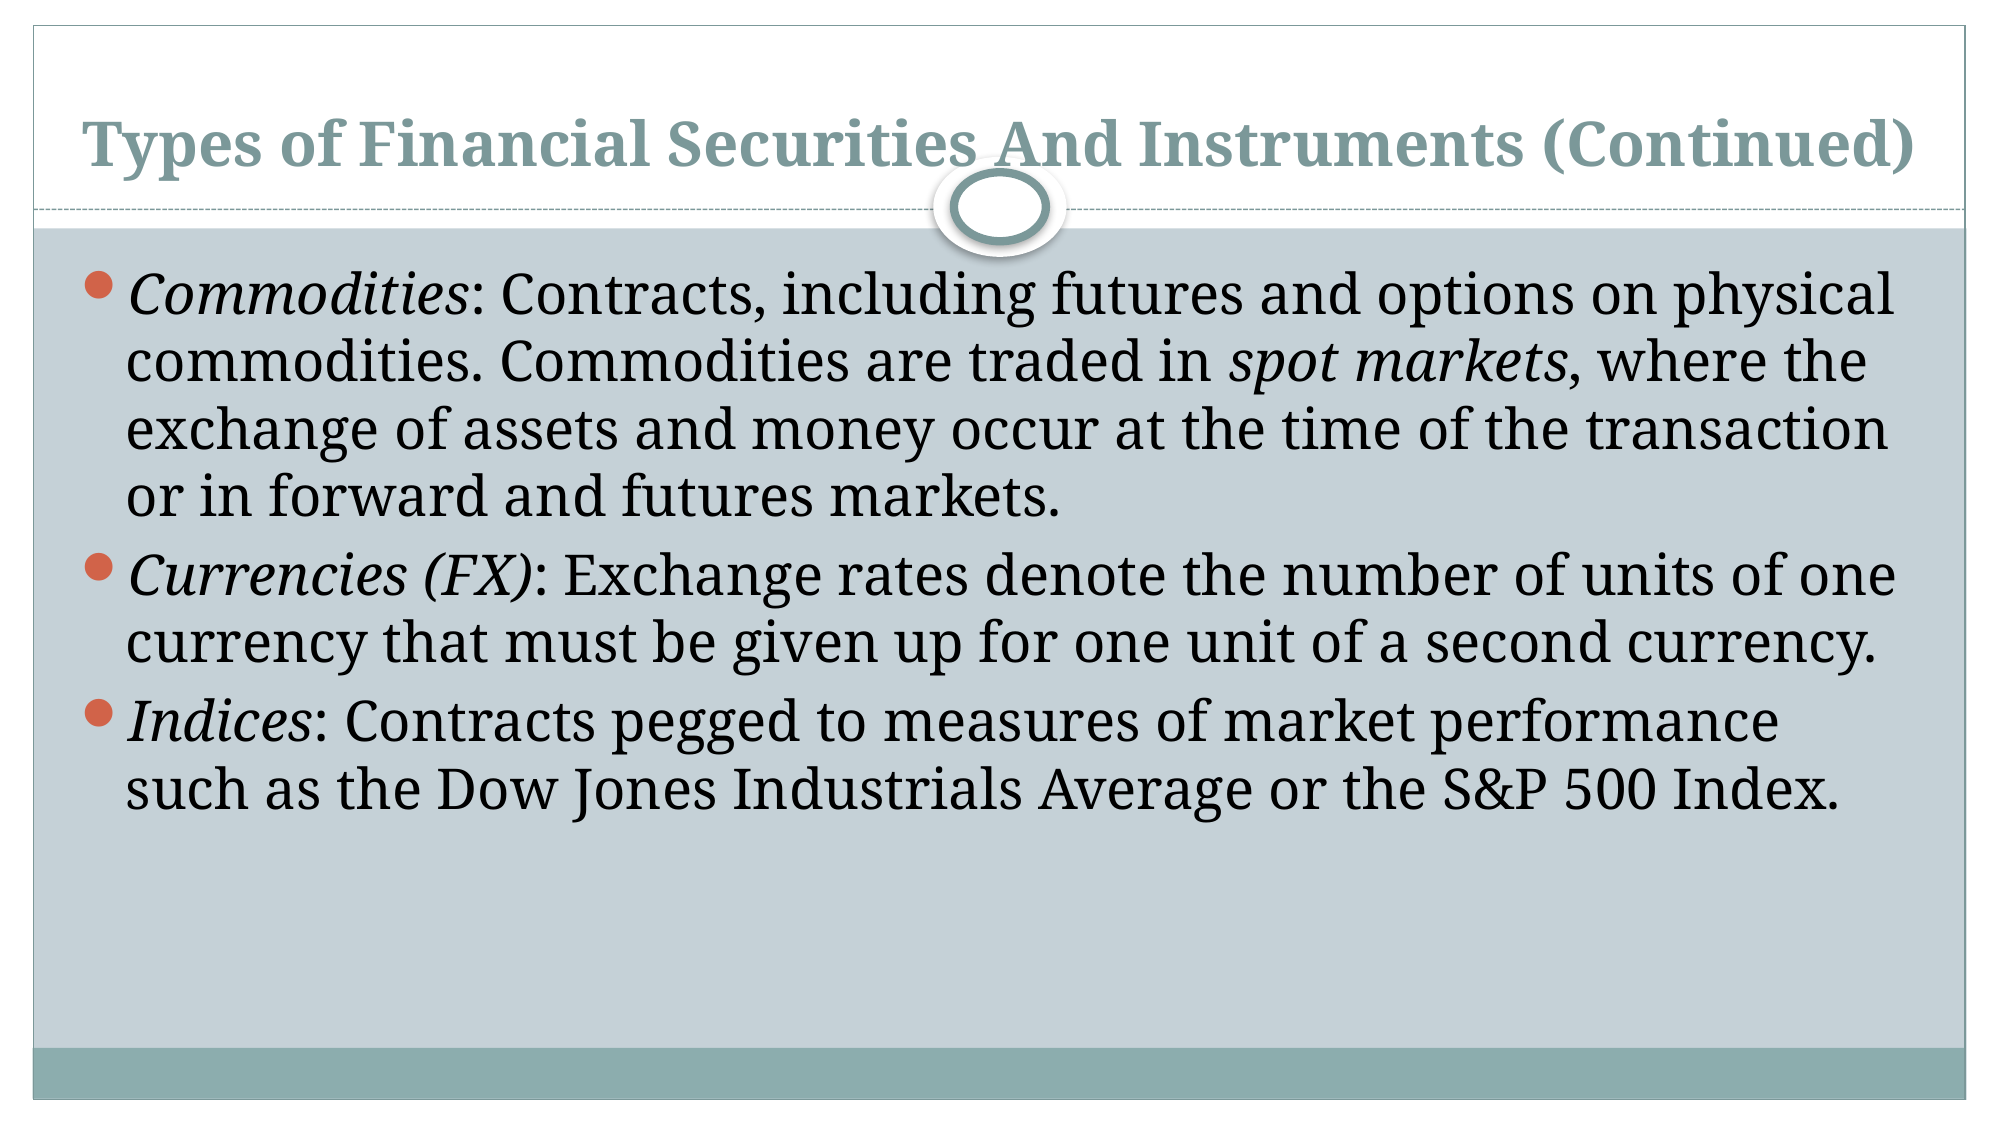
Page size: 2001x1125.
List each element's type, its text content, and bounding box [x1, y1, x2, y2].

list Commodities: Contracts, including futures and options on physical commodities. Commodities are traded in spot markets, where the exchange of assets and money occur at the time of the transaction or in forward and futures markets. Currencies (FX): Exchange rates denote the number of units of one currency that must be given up for one unit of a second currency. Indices: Contracts pegged to measures of market performance such as the Dow Jones Industrials Average or the S&P 500 Index. [66, 250, 1926, 1001]
title Types of Financial Securities And Instruments (Continued) [66, 37, 1933, 187]
